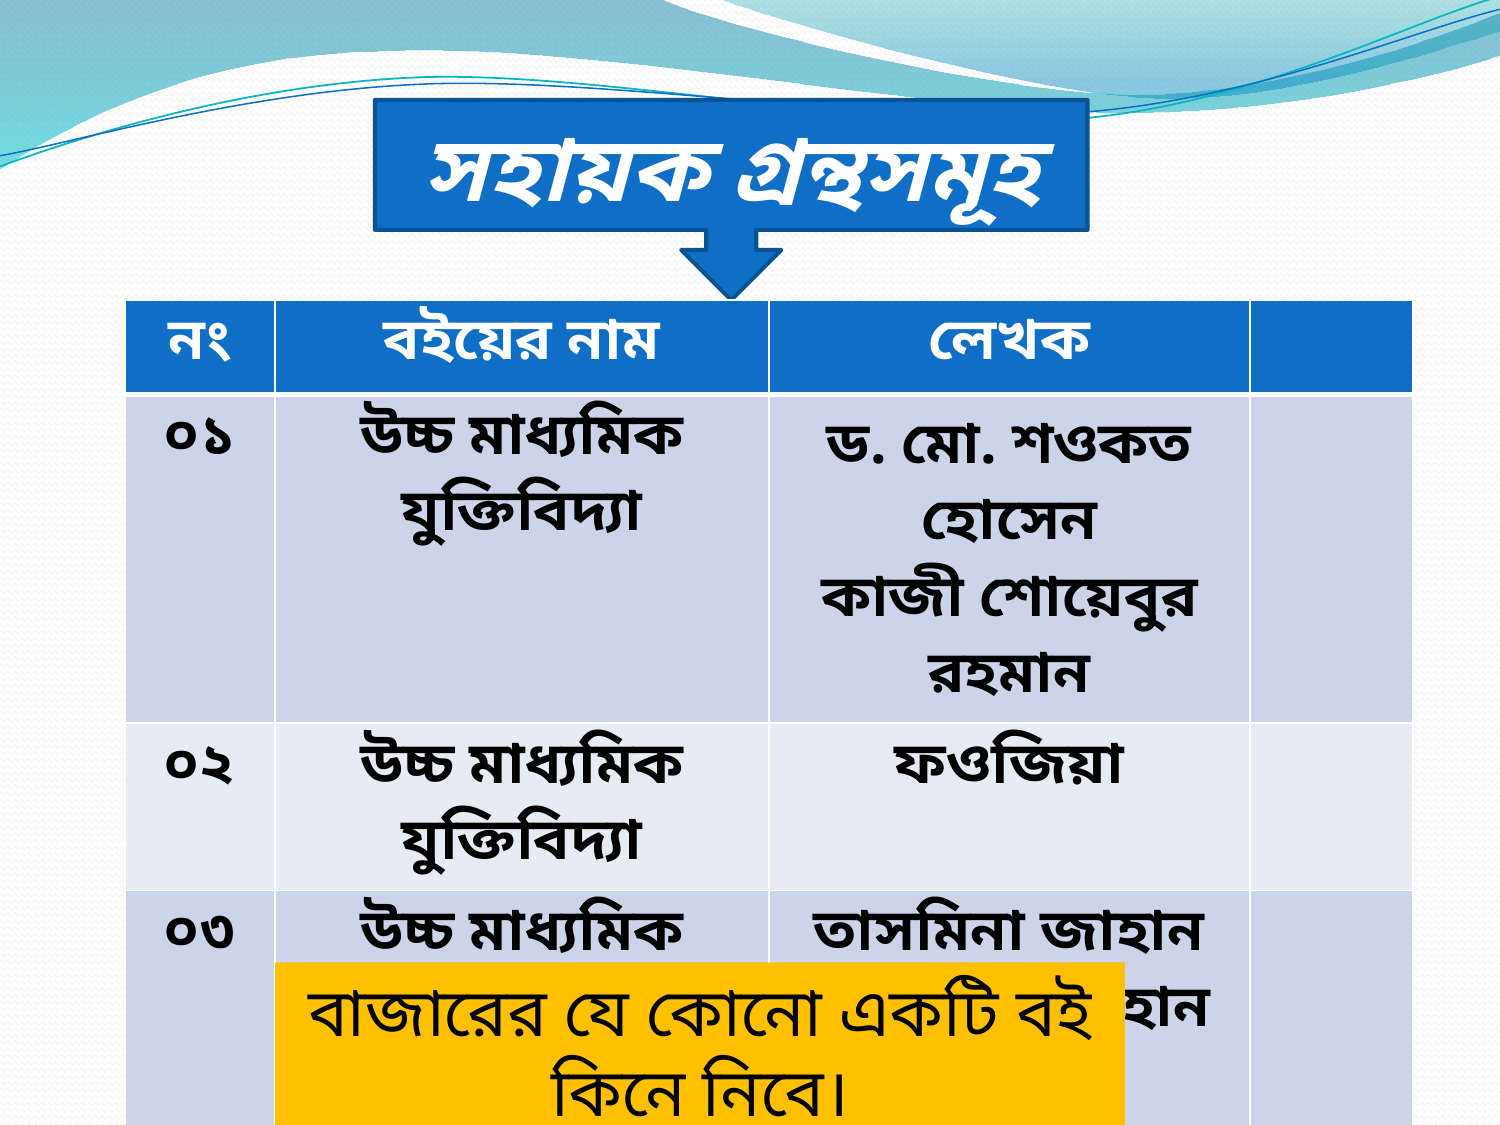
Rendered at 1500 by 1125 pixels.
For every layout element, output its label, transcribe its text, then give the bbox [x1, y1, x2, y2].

table_cell উচ্চ মাধ্যমিক যুক্তিবিদ্যা [276, 724, 768, 890]
table_header [1251, 301, 1412, 392]
table_cell [1251, 397, 1412, 722]
table_cell [1251, 724, 1412, 890]
table_header লেখক [770, 301, 1249, 392]
table_header নং [126, 301, 274, 392]
table_cell ফওজিয়া [770, 724, 1249, 890]
table_cell তাসমিনা জাহান শাহানাজ জাহান খান গৌতম চন্দ্র সেন [770, 891, 1249, 1125]
table_cell উচ্চ মাধ্যমিক যুক্তিবিদ্যা [276, 891, 768, 962]
table_cell উচ্চ মাধ্যমিক যুক্তিবিদ্যা [276, 397, 768, 722]
table_cell ০১ [126, 397, 274, 722]
table_cell ০২ [126, 724, 274, 890]
table_cell [1251, 891, 1412, 1125]
table_header বইয়ের নাম [276, 301, 768, 392]
table_cell ড. মো. শওকত হোসেন কাজী শোয়েবুর রহমান [770, 397, 1249, 722]
text_box বাজারের যে কোনো একটি বই কিনে নিবে। [275, 962, 1125, 1125]
table_cell ০৩ [126, 891, 274, 1125]
text_box সহায়ক গ্রন্থসমূহ [372, 97, 1090, 299]
